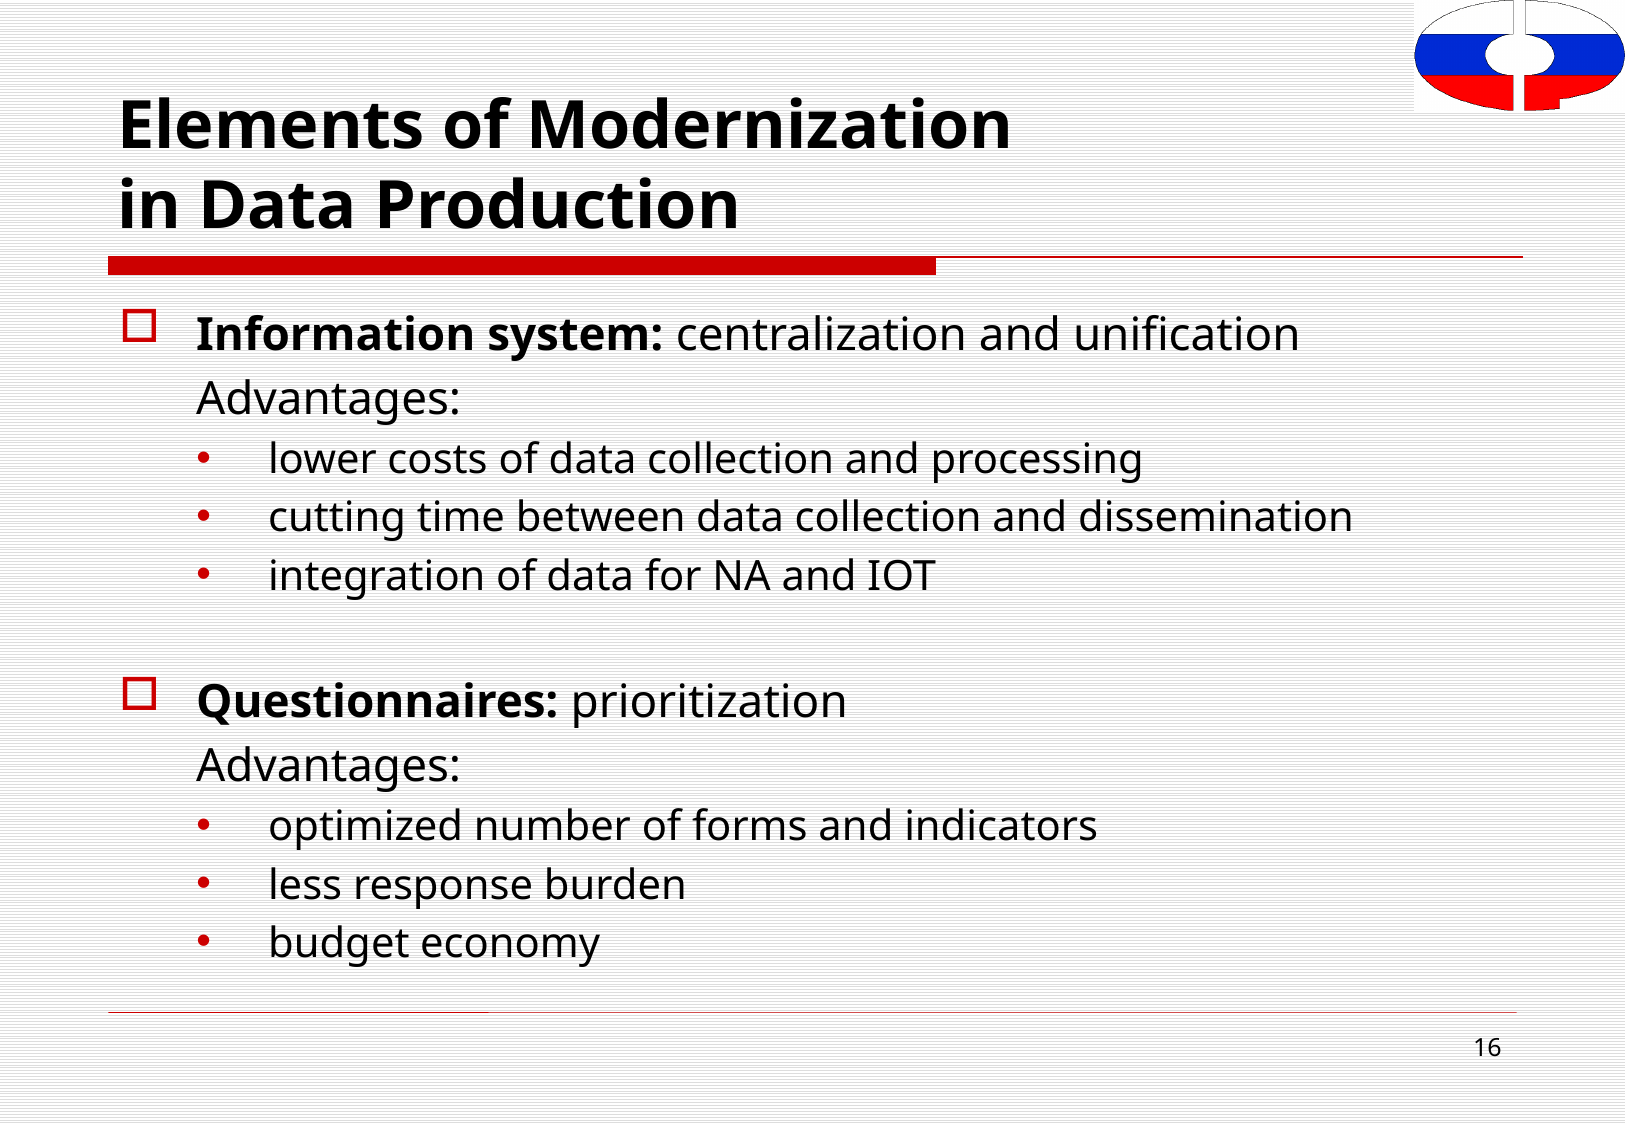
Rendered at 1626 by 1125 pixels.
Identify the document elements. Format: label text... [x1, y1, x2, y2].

list Information system: centralization and unification Advantages: lower costs of data collection and processing cutting time between data collection and dissemination integration of data for NA and IOT Questionnaires: prioritization Advantages: optimized number of forms and indicators less response burden budget economy [103, 237, 1625, 1003]
title Elements of Modernization in Data Production [101, 49, 1525, 250]
slide_number 16 [1164, 1024, 1517, 1103]
picture [1414, 0, 1625, 112]
